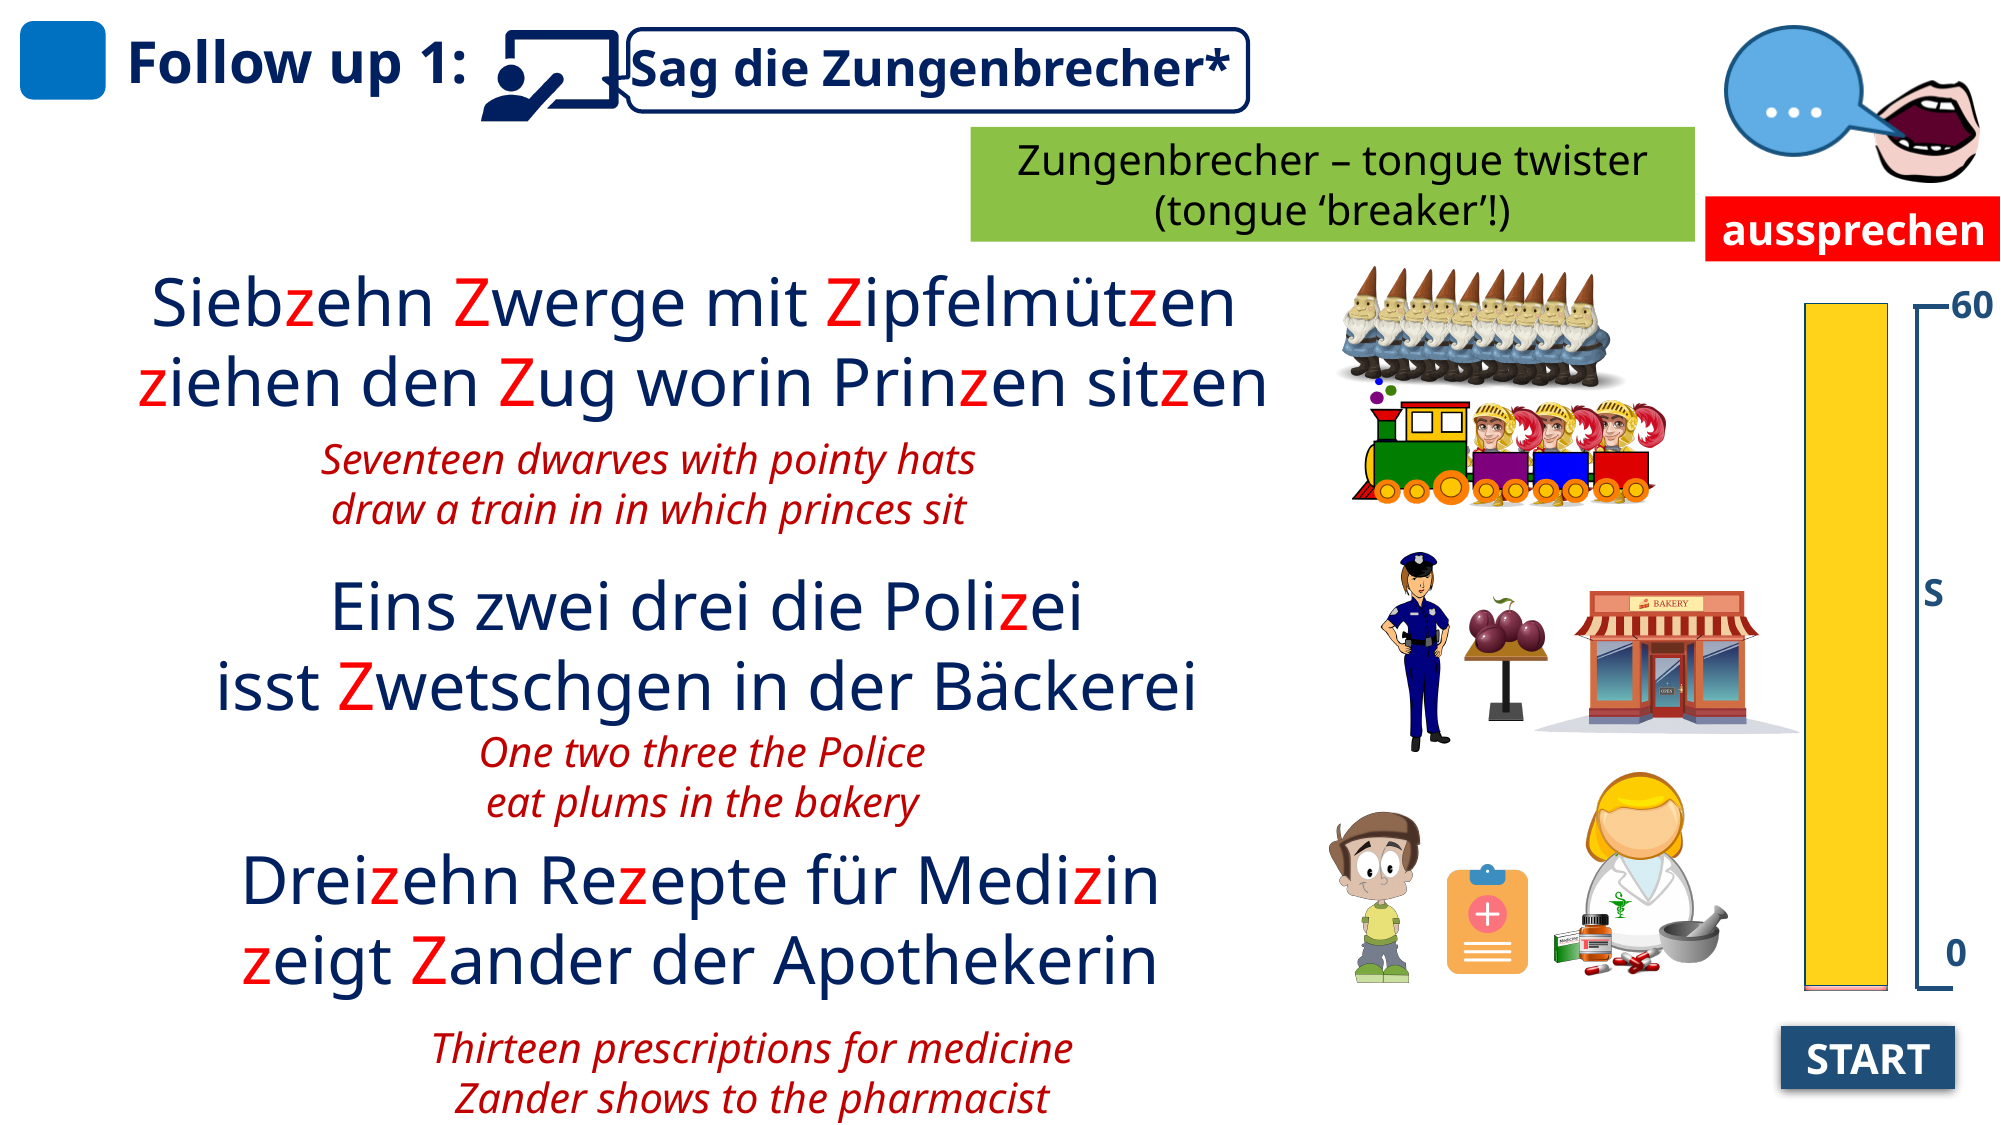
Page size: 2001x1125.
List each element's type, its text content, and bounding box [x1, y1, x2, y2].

text_box aussprechen [1706, 191, 2000, 273]
text_box Thirteen prescriptions for medicine Zander shows to the pharmacist [44, 1014, 1460, 1125]
picture [1446, 863, 1528, 975]
text_box Seventeen dwarves with pointy hats draw a train in in which princes sit [0, 425, 1357, 541]
picture [474, 0, 625, 151]
text_box Zungenbrecher – tongue twister (tongue ‘breaker’!) [970, 126, 1695, 242]
picture [1719, 24, 1980, 183]
text_box One two three the Police eat plums in the bakery [0, 718, 1410, 834]
text_box Dreizehn Rezepte für Medizin zeigt Zander der Apothekerin [156, 834, 1263, 1006]
text_box 0 [1930, 921, 2000, 982]
picture [1365, 552, 1800, 752]
text_box 60 [1936, 273, 2000, 334]
picture [1335, 266, 1666, 516]
title Follow up 1: [111, 23, 468, 108]
text_box Siebzehn Zwerge mit Zipfelmützen ziehen den Zug worin Prinzen sitzen [0, 252, 1403, 425]
text_box S [1921, 561, 2000, 621]
text_box Sag die Zungenbrecher* [630, 29, 1261, 98]
text_box START [1781, 1026, 1956, 1090]
picture [1553, 772, 1728, 978]
text_box Eins zwei drei die Polizei isst Zwetschgen in der Bäckerei [154, 556, 1261, 718]
text_box [20, 21, 106, 100]
text_box S [1908, 561, 1912, 621]
picture [1329, 810, 1421, 983]
text_box [630, 98, 1251, 114]
text_box [1804, 303, 1888, 986]
